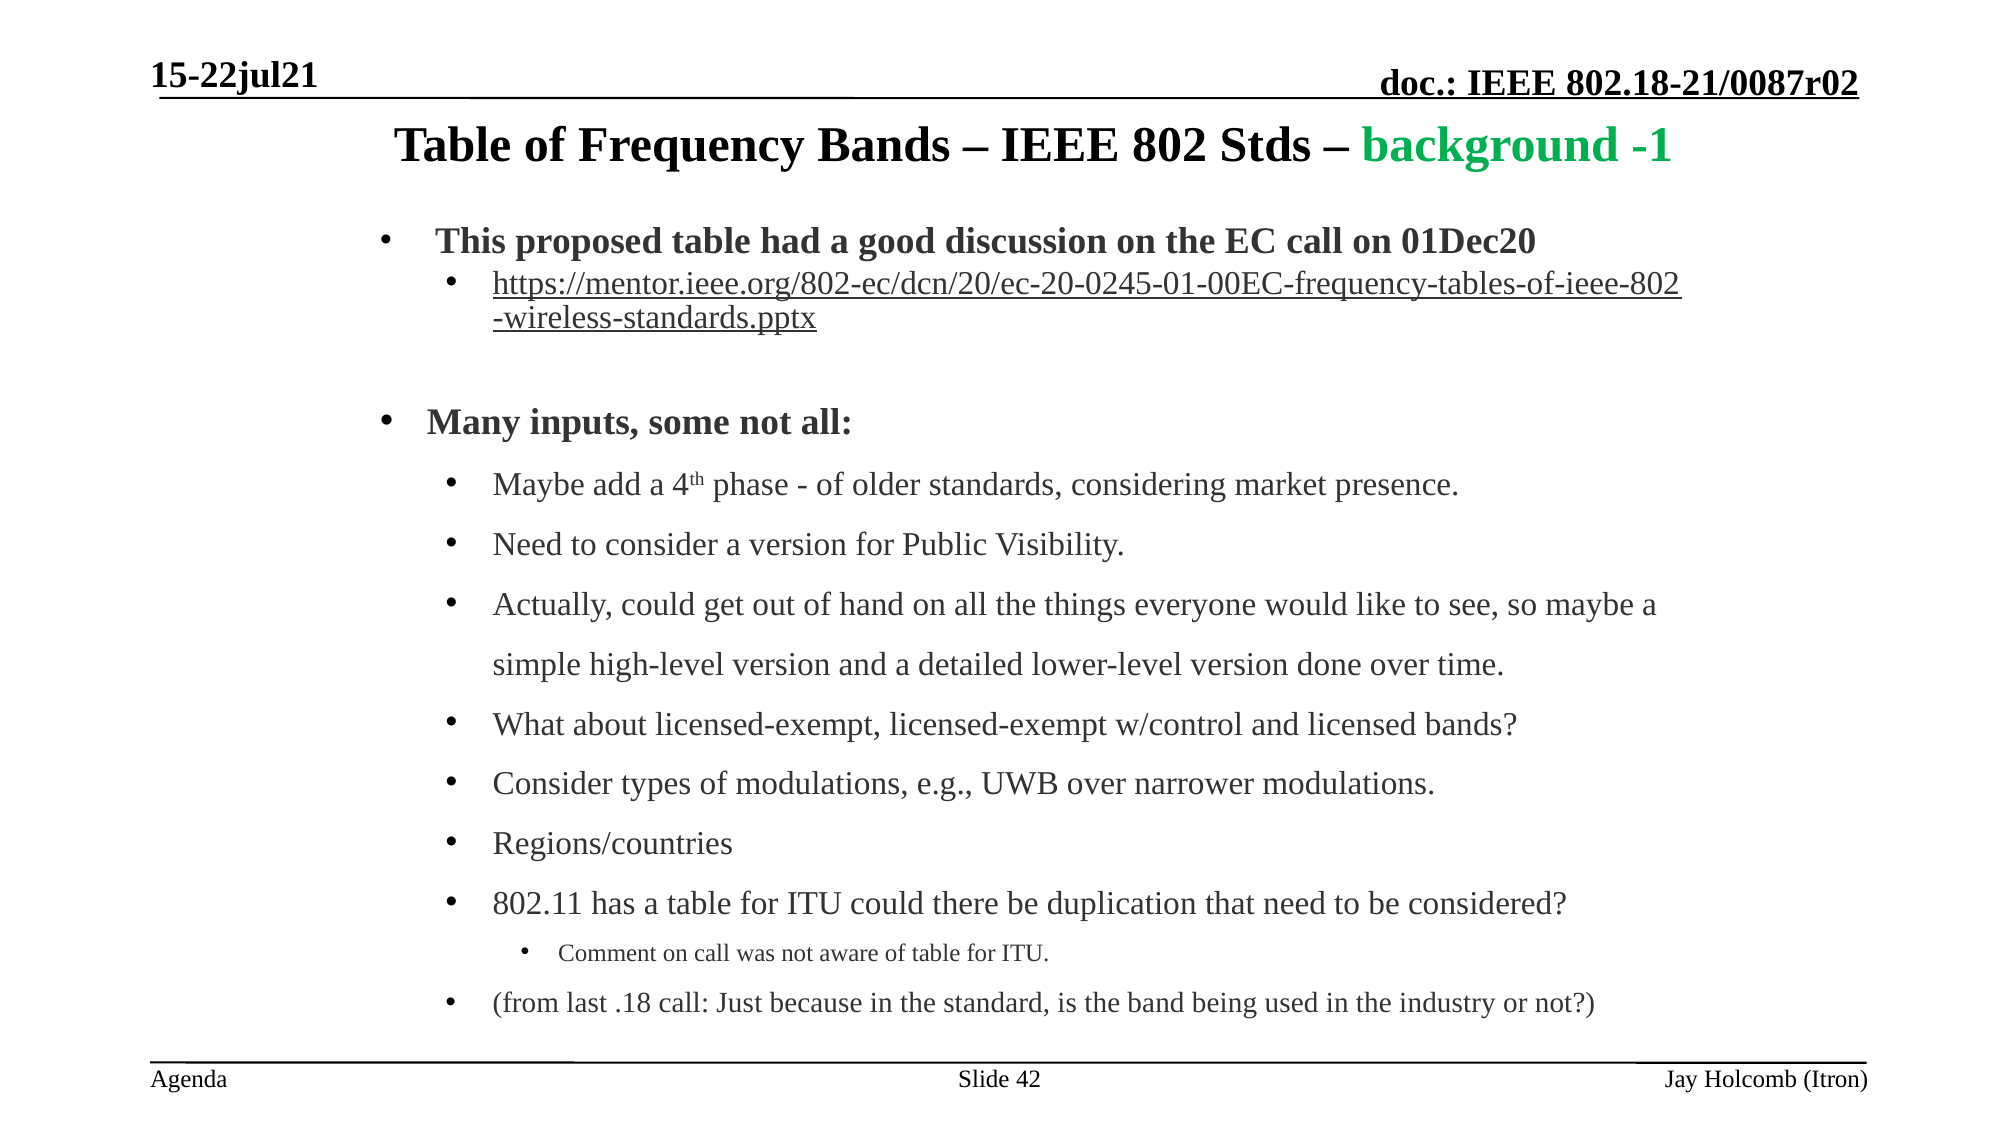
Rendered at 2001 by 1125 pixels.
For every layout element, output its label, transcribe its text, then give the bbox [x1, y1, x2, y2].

title Table of Frequency Bands – IEEE 802 Stds – background -1 [364, 103, 1703, 168]
footer Jay Holcomb (Itron) [1171, 1061, 1869, 1093]
list This proposed table had a good discussion on the EC call on 01Dec20 https://mentor.ieee.org/802-ec/dcn/20/ec-20-0245-01-00EC-frequency-tables-of-ieee-802-wireless-standards.pptx Many inputs, some not all: Maybe add a 4th phase - of older standards, considering market presence. Need to consider a version for Public Visibility. Actually, could get out of hand on all the things everyone would like to see, so maybe a simple high-level version and a detailed lower-level version done over time. What about licensed-exempt, licensed-exempt w/control and licensed bands? Consider types of modulations, e.g., UWB over narrower modulations. Regions/countries 802.11 has a table for ITU could there be duplication that need to be considered? Comment on call was not aware of table for ITU. (from last .18 call: Just because in the standard, is the band being used in the industry or not?) [364, 168, 1703, 1068]
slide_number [149, 49, 651, 95]
slide_number Slide 42 [933, 1061, 1067, 1123]
